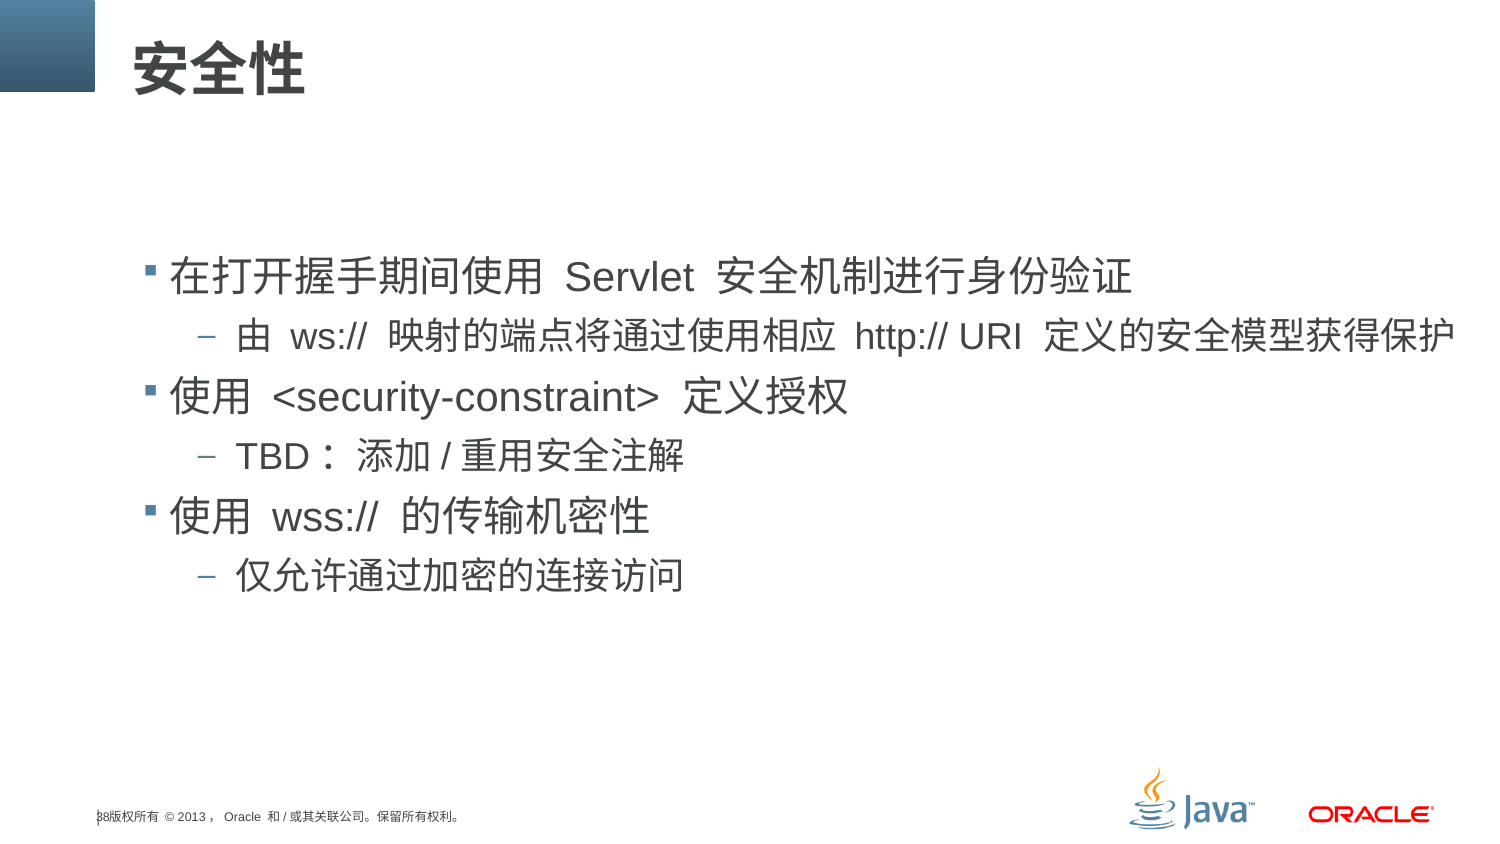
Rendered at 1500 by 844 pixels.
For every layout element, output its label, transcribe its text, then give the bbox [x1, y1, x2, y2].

picture [1293, 790, 1445, 838]
list 在打开握手期间使用 Servlet 安全机制进行身份验证 由 ws:// 映射的端点将通过使用相应 http:// URI 定义的安全模型获得保护 使用 <security-constraint> 定义授权 TBD：添加/重用安全注解 使用 wss:// 的传输机密性 仅允许通过加密的连接访问 [131, 249, 1482, 753]
title 安全性 [131, 40, 1482, 107]
picture [1109, 762, 1266, 834]
